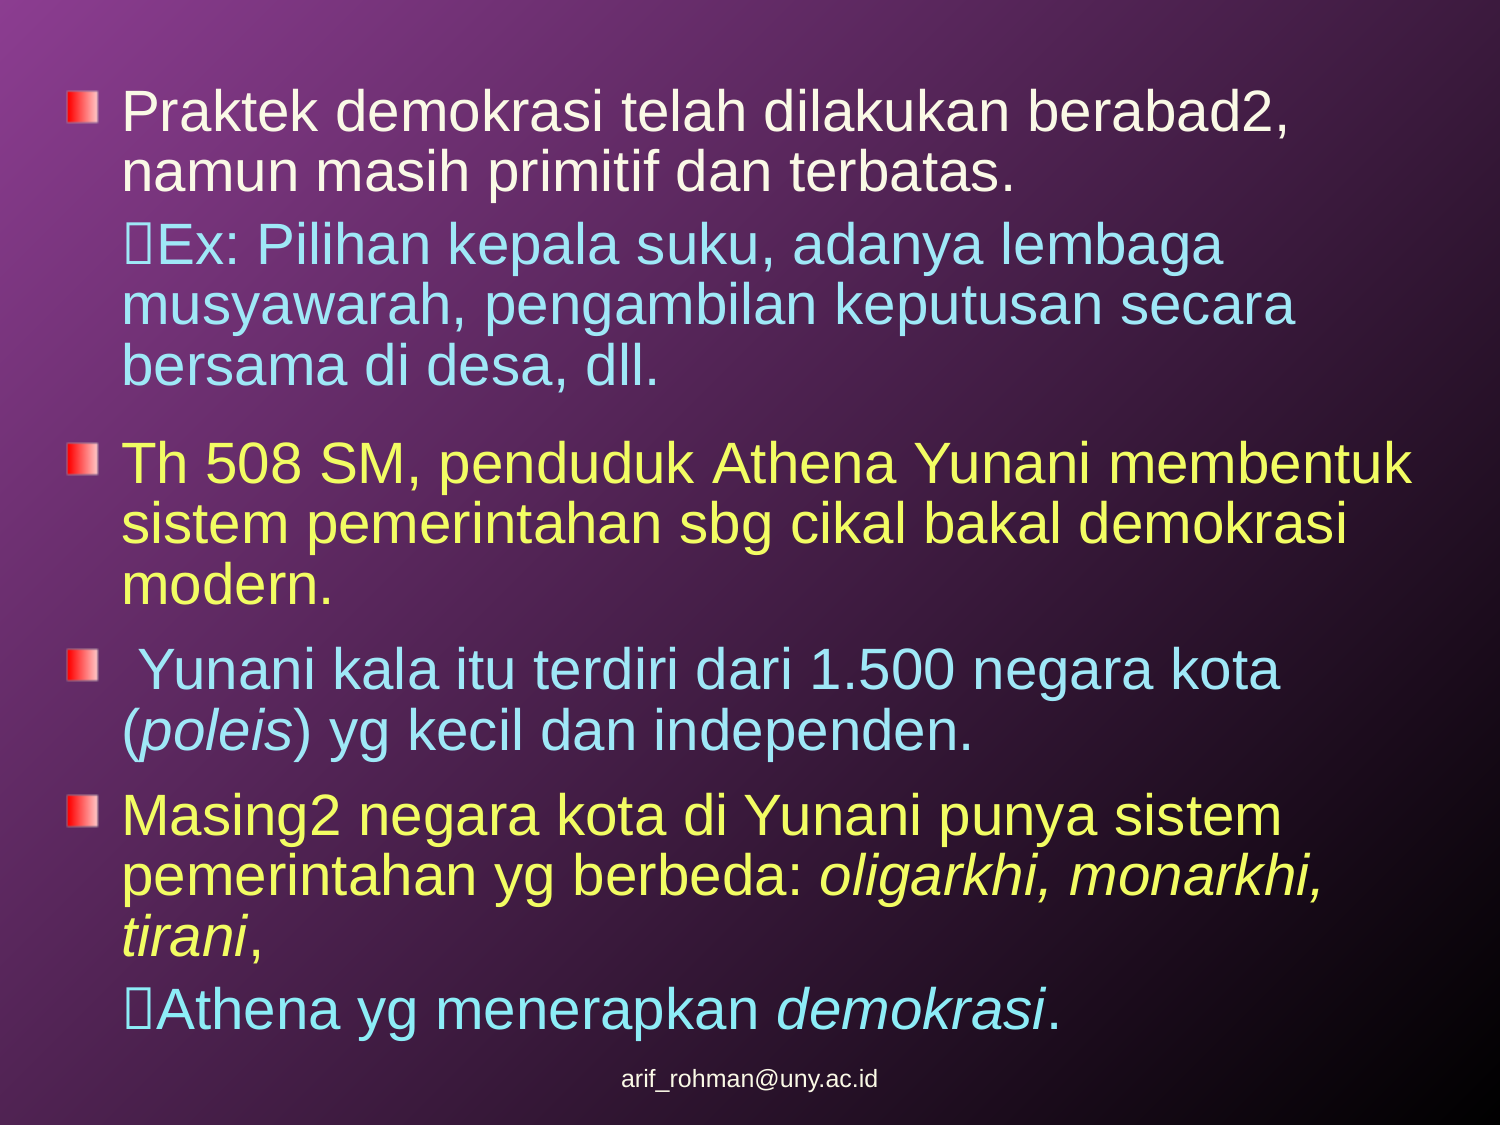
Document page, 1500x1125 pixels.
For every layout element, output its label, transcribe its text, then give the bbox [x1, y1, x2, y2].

list Praktek demokrasi telah dilakukan berabad2, namun masih primitif dan terbatas. Ex: Pilihan kepala suku, adanya lembaga musyawarah, pengambilan keputusan secara bersama di desa, dll. Th 508 SM, penduduk Athena Yunani membentuk sistem pemerintahan sbg cikal bakal demokrasi modern. Yunani kala itu terdiri dari 1.500 negara kota (poleis) yg kecil dan independen. Masing2 negara kota di Yunani punya sistem pemerintahan yg berbeda: oligarkhi, monarkhi, tirani, Athena yg menerapkan demokrasi. [49, 74, 1488, 1038]
picture [65, 793, 102, 831]
picture [65, 89, 102, 127]
picture [65, 647, 102, 685]
picture [65, 441, 102, 479]
footer arif_rohman@uny.ac.id [512, 1024, 988, 1101]
